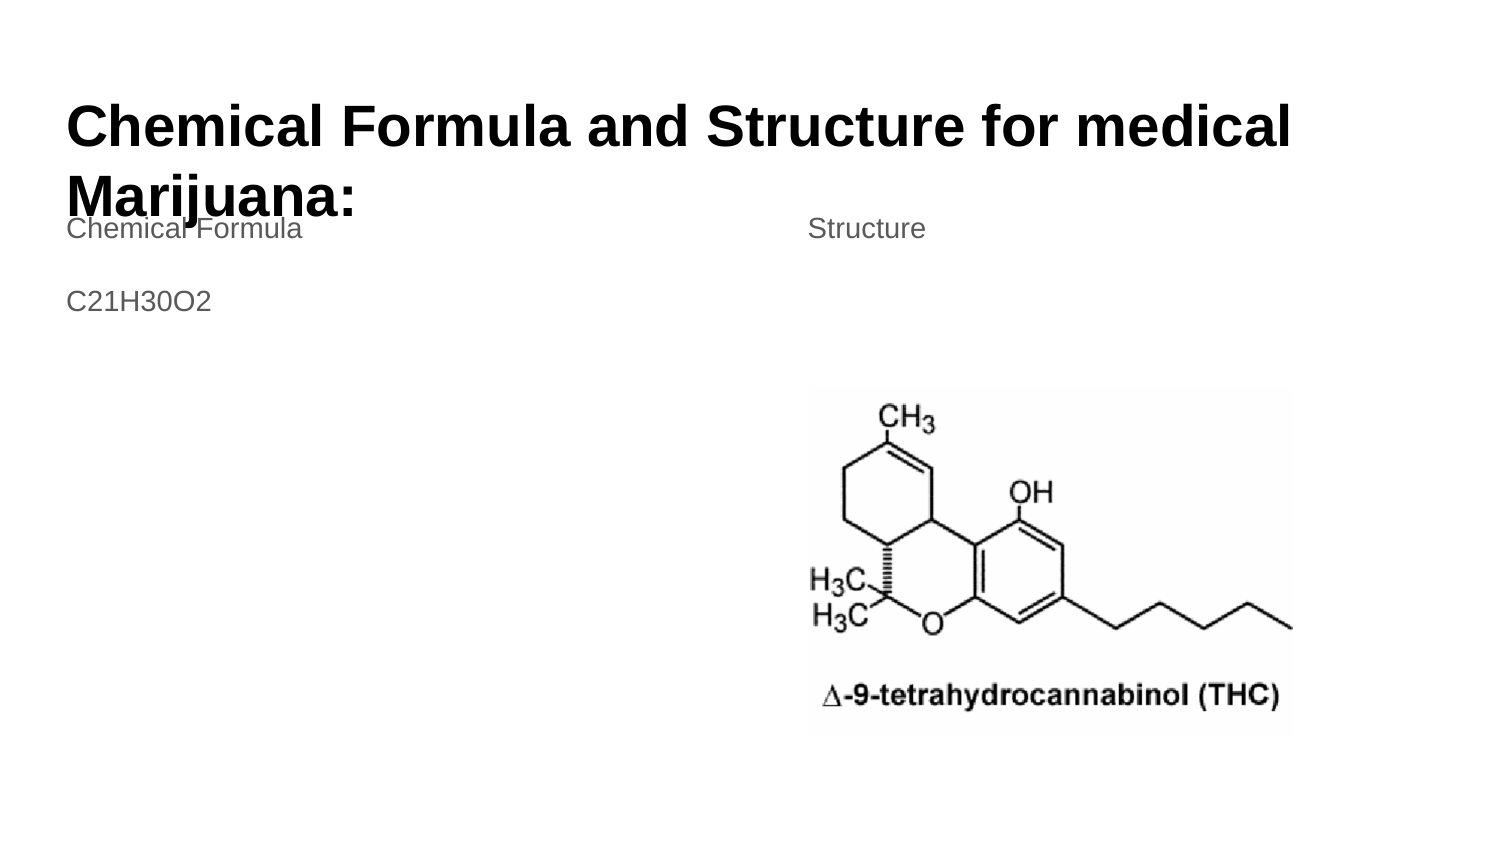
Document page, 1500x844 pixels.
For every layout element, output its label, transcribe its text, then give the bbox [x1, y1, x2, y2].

title Chemical Formula and Structure for medical Marijuana: [51, 72, 1449, 167]
list Chemical Formula C21H30O2 [51, 189, 708, 750]
list Structure [792, 189, 1449, 750]
picture [808, 386, 1293, 735]
